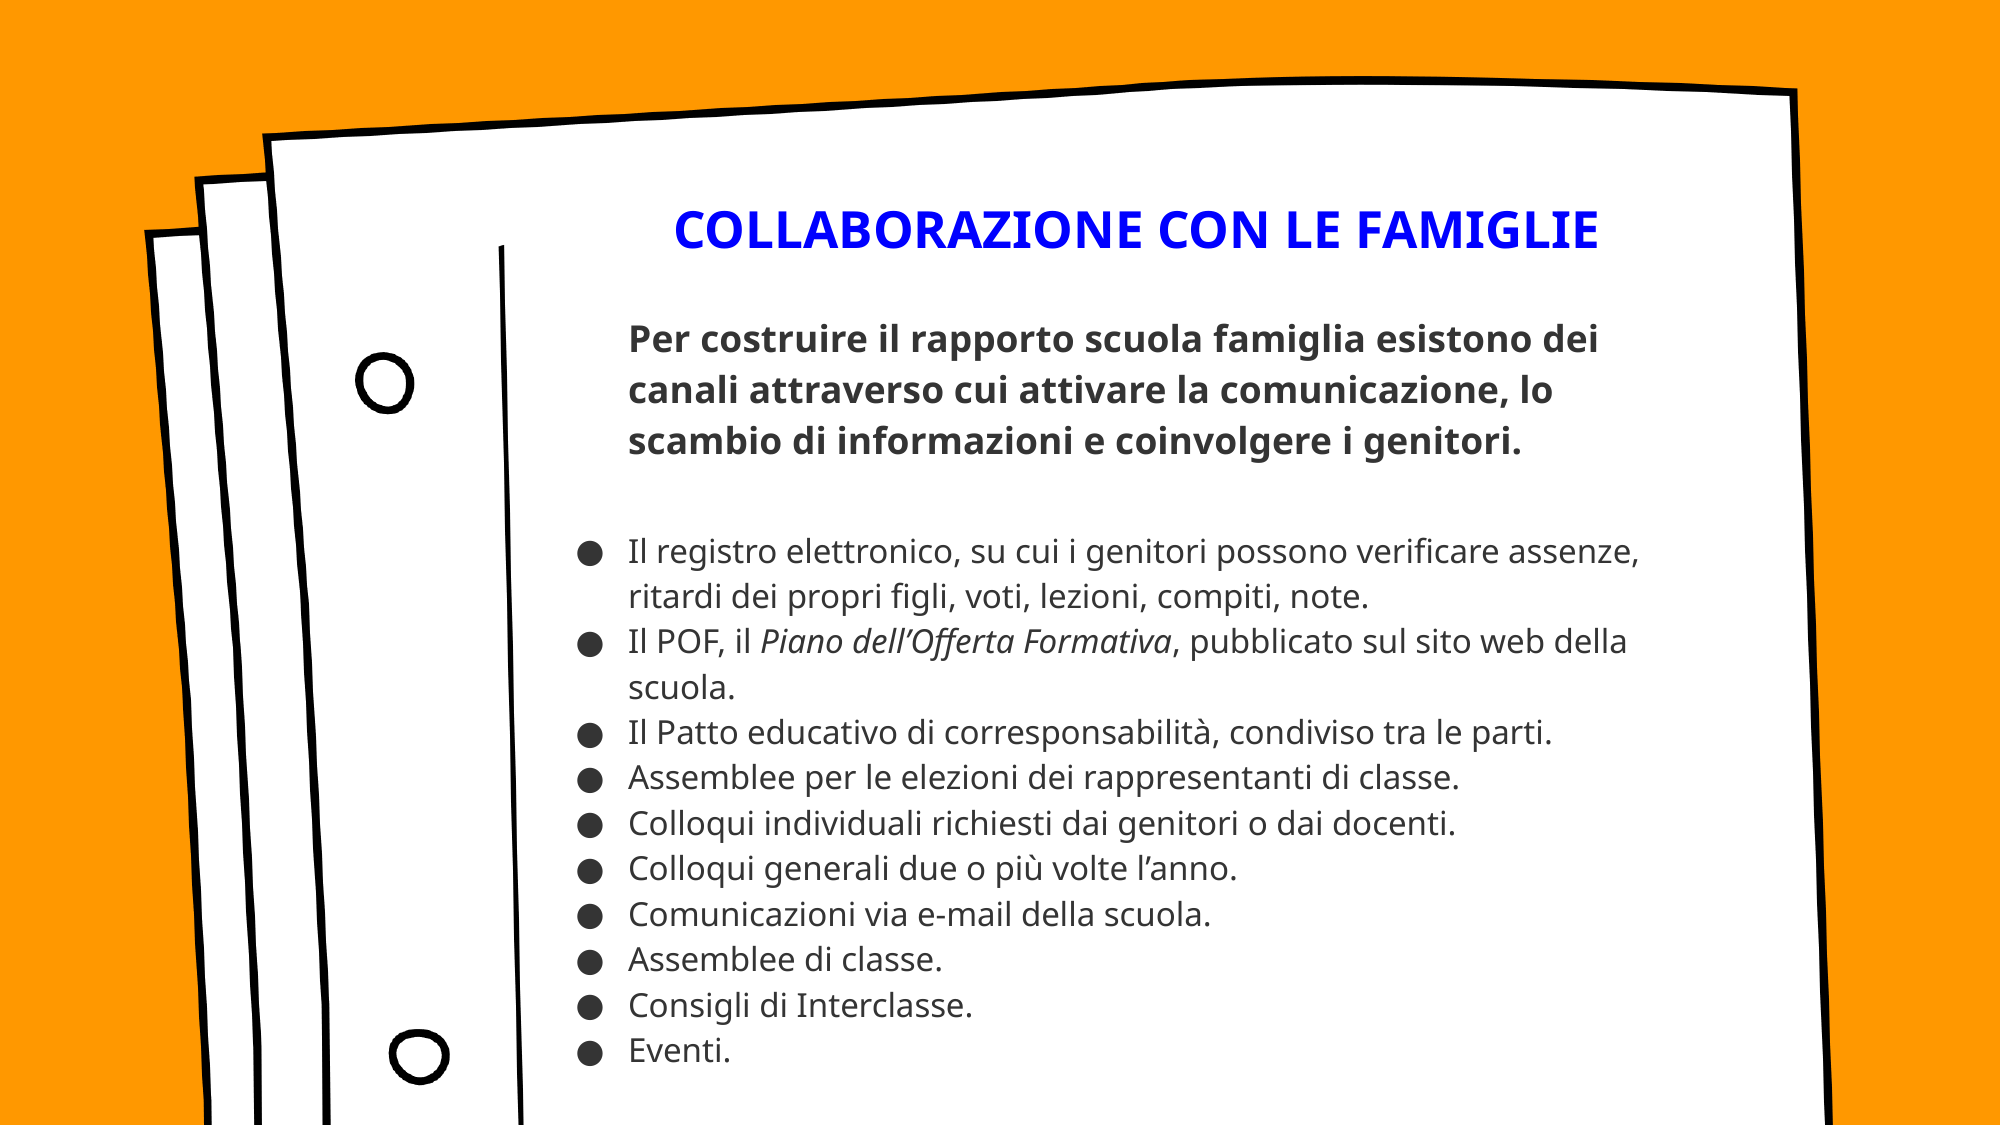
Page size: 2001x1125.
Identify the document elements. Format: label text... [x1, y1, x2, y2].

title COLLABORAZIONE CON LE FAMIGLIE [513, 155, 1639, 269]
picture [144, 76, 1855, 1125]
list Per costruire il rapporto scuola famiglia esistono dei canali attraverso cui attivare la comunicazione, lo scambio di informazioni e coinvolgere i genitori. Il registro elettronico, su cui i genitori possono verificare assenze, ritardi dei propri figli, voti, lezioni, compiti, note. Il POF, il Piano dell’Offerta Formativa, pubblicato sul sito web della scuola. Il Patto educativo di corresponsabilità, condiviso tra le parti. Assemblee per le elezioni dei rappresentanti di classe. Colloqui individuali richiesti dai genitori o dai docenti. Colloqui generali due o più volte l’anno. Comunicazioni via e-mail della scuola. Assemblee di classe. Consigli di Interclasse. Eventi. [541, 268, 1726, 1088]
